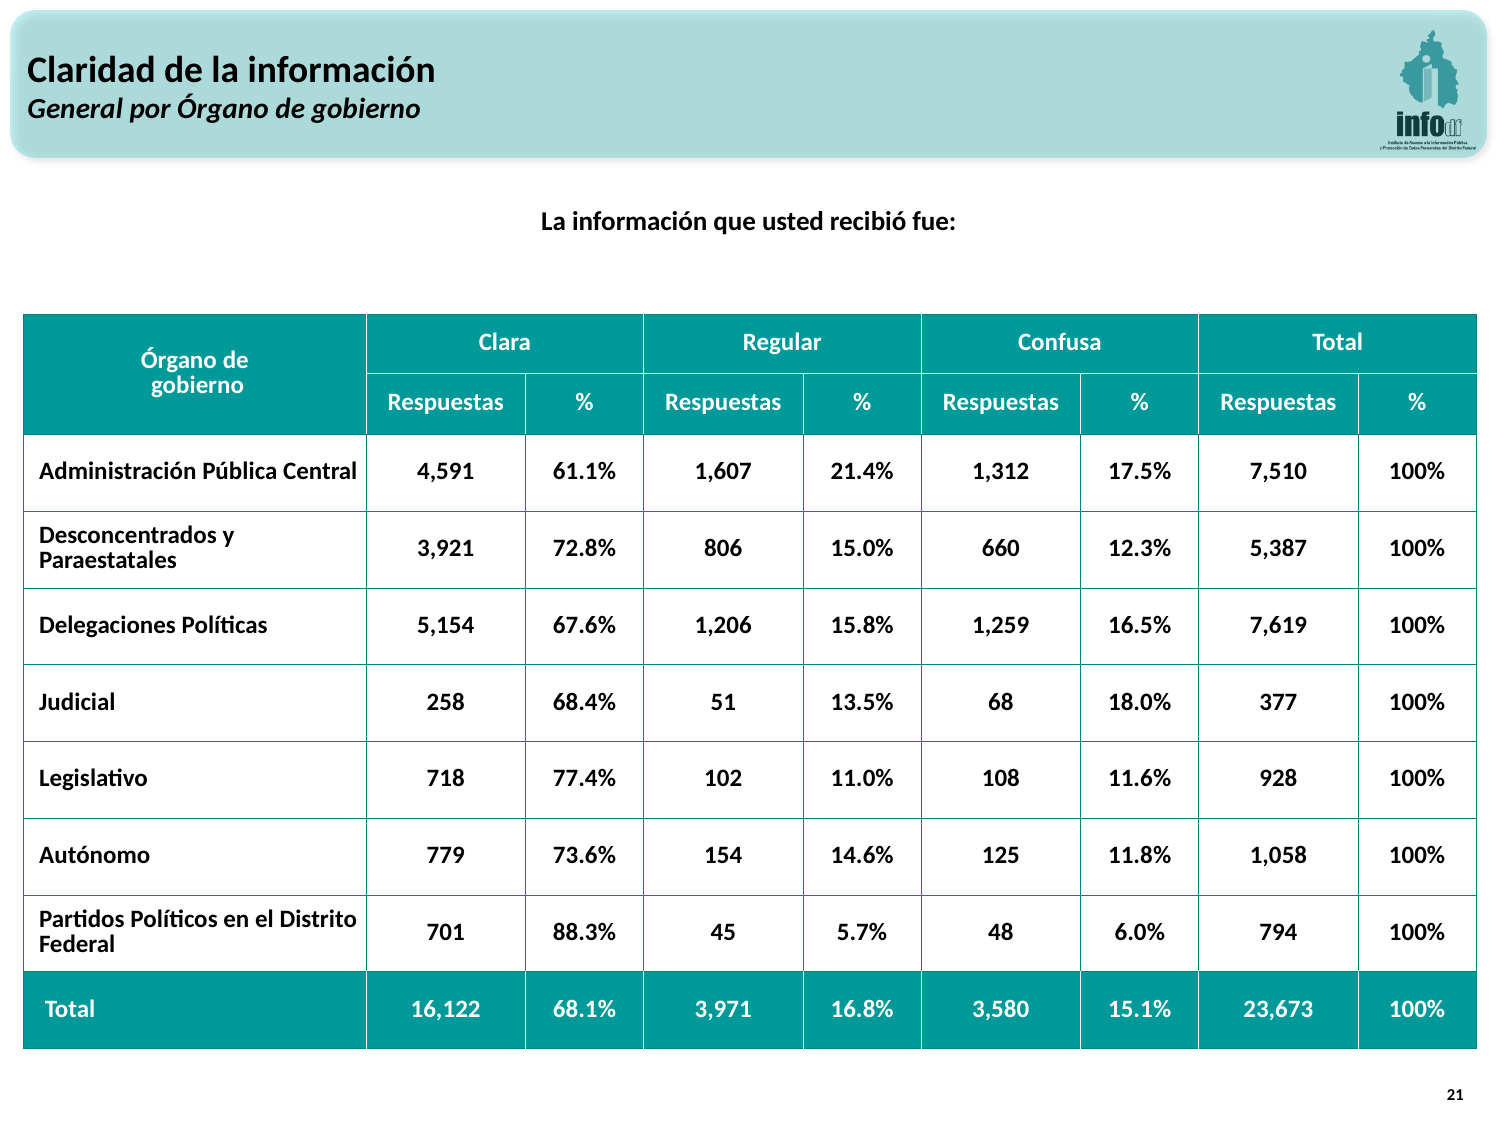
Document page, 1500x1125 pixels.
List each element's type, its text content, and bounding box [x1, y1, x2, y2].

table_cell 102 [644, 742, 803, 818]
table_cell 14.6% [804, 819, 921, 895]
table_cell 1,259 [922, 589, 1080, 664]
table_cell 4,591 [367, 435, 525, 511]
table_cell Respuestas [1199, 374, 1358, 434]
table_cell 48 [922, 896, 1080, 971]
table_cell 11.6% [1081, 742, 1198, 818]
table_cell 11.8% [1081, 819, 1198, 895]
table_cell 3,971 [644, 972, 803, 1048]
text_box La información que usted recibió fue: [132, 196, 1365, 244]
table_cell 68.4% [526, 665, 643, 741]
table_cell Delegaciones Políticas [24, 589, 366, 664]
table_cell 68.1% [526, 972, 643, 1048]
table_cell 108 [922, 742, 1080, 818]
table_cell % [1081, 374, 1198, 434]
table_cell Partidos Políticos en el Distrito Federal [24, 896, 366, 971]
table_cell 258 [367, 665, 525, 741]
table_cell 77.4% [526, 742, 643, 818]
table_header Confusa [922, 315, 1198, 373]
table_cell Total [24, 972, 366, 1048]
table_cell 100% [1359, 972, 1476, 1048]
table_cell 701 [367, 896, 525, 971]
table_cell 17.5% [1081, 435, 1198, 511]
table_cell 18.0% [1081, 665, 1198, 741]
table_cell 3,580 [922, 972, 1080, 1048]
table_header Órgano de gobierno [24, 315, 366, 434]
table_cell 154 [644, 819, 803, 895]
table_cell 7,510 [1199, 435, 1358, 511]
table_cell Respuestas [367, 374, 525, 434]
table_header Regular [644, 315, 921, 373]
table_cell 13.5% [804, 665, 921, 741]
table_cell 73.6% [526, 819, 643, 895]
table_cell 5,154 [367, 589, 525, 664]
table_cell 88.3% [526, 896, 643, 971]
table_cell 1,312 [922, 435, 1080, 511]
table_cell 5.7% [804, 896, 921, 971]
table_header Clara [367, 315, 643, 373]
table_cell 100% [1359, 435, 1476, 511]
table_cell 100% [1359, 512, 1476, 588]
text_box Claridad de la información General por Órgano de gobierno [12, 13, 1389, 156]
table_cell 12.3% [1081, 512, 1198, 588]
table_cell 51 [644, 665, 803, 741]
table_cell 72.8% [526, 512, 643, 588]
table_cell 61.1% [526, 435, 643, 511]
slide_number 21 [1418, 1051, 1479, 1112]
table_cell Administración Pública Central [24, 435, 366, 511]
table_cell 125 [922, 819, 1080, 895]
table_cell Legislativo [24, 742, 366, 818]
table_cell 794 [1199, 896, 1358, 971]
table_cell 68 [922, 665, 1080, 741]
table_cell Autónomo [24, 819, 366, 895]
table_cell 100% [1359, 896, 1476, 971]
table_cell 928 [1199, 742, 1358, 818]
table_cell 11.0% [804, 742, 921, 818]
table_cell 100% [1359, 742, 1476, 818]
table_cell 718 [367, 742, 525, 818]
table_cell 3,921 [367, 512, 525, 588]
table_cell % [804, 374, 921, 434]
table_cell 100% [1359, 665, 1476, 741]
table_cell 377 [1199, 665, 1358, 741]
table_cell 15.0% [804, 512, 921, 588]
table_cell 15.8% [804, 589, 921, 664]
table_cell 45 [644, 896, 803, 971]
table_cell 100% [1359, 819, 1476, 895]
table_cell 806 [644, 512, 803, 588]
table_cell Respuestas [922, 374, 1080, 434]
table_cell Respuestas [644, 374, 803, 434]
table_cell Judicial [24, 665, 366, 741]
table_cell % [526, 374, 643, 434]
table_header Total [1199, 315, 1476, 373]
table_cell 5,387 [1199, 512, 1358, 588]
table_cell 16.5% [1081, 589, 1198, 664]
table_cell 16,122 [367, 972, 525, 1048]
table_cell 6.0% [1081, 896, 1198, 971]
table_cell 23,673 [1199, 972, 1358, 1048]
table_cell 67.6% [526, 589, 643, 664]
table_cell % [1359, 374, 1476, 434]
table_cell 779 [367, 819, 525, 895]
picture [1389, 28, 1480, 150]
table_cell 1,058 [1199, 819, 1358, 895]
table_cell 1,607 [644, 435, 803, 511]
table_cell Desconcentrados y Paraestatales [24, 512, 366, 588]
table_cell 7,619 [1199, 589, 1358, 664]
table_cell 660 [922, 512, 1080, 588]
table_cell 21.4% [804, 435, 921, 511]
table_cell 100% [1359, 589, 1476, 664]
table_cell 15.1% [1081, 972, 1198, 1048]
table_cell 1,206 [644, 589, 803, 664]
table_cell 16.8% [804, 972, 921, 1048]
